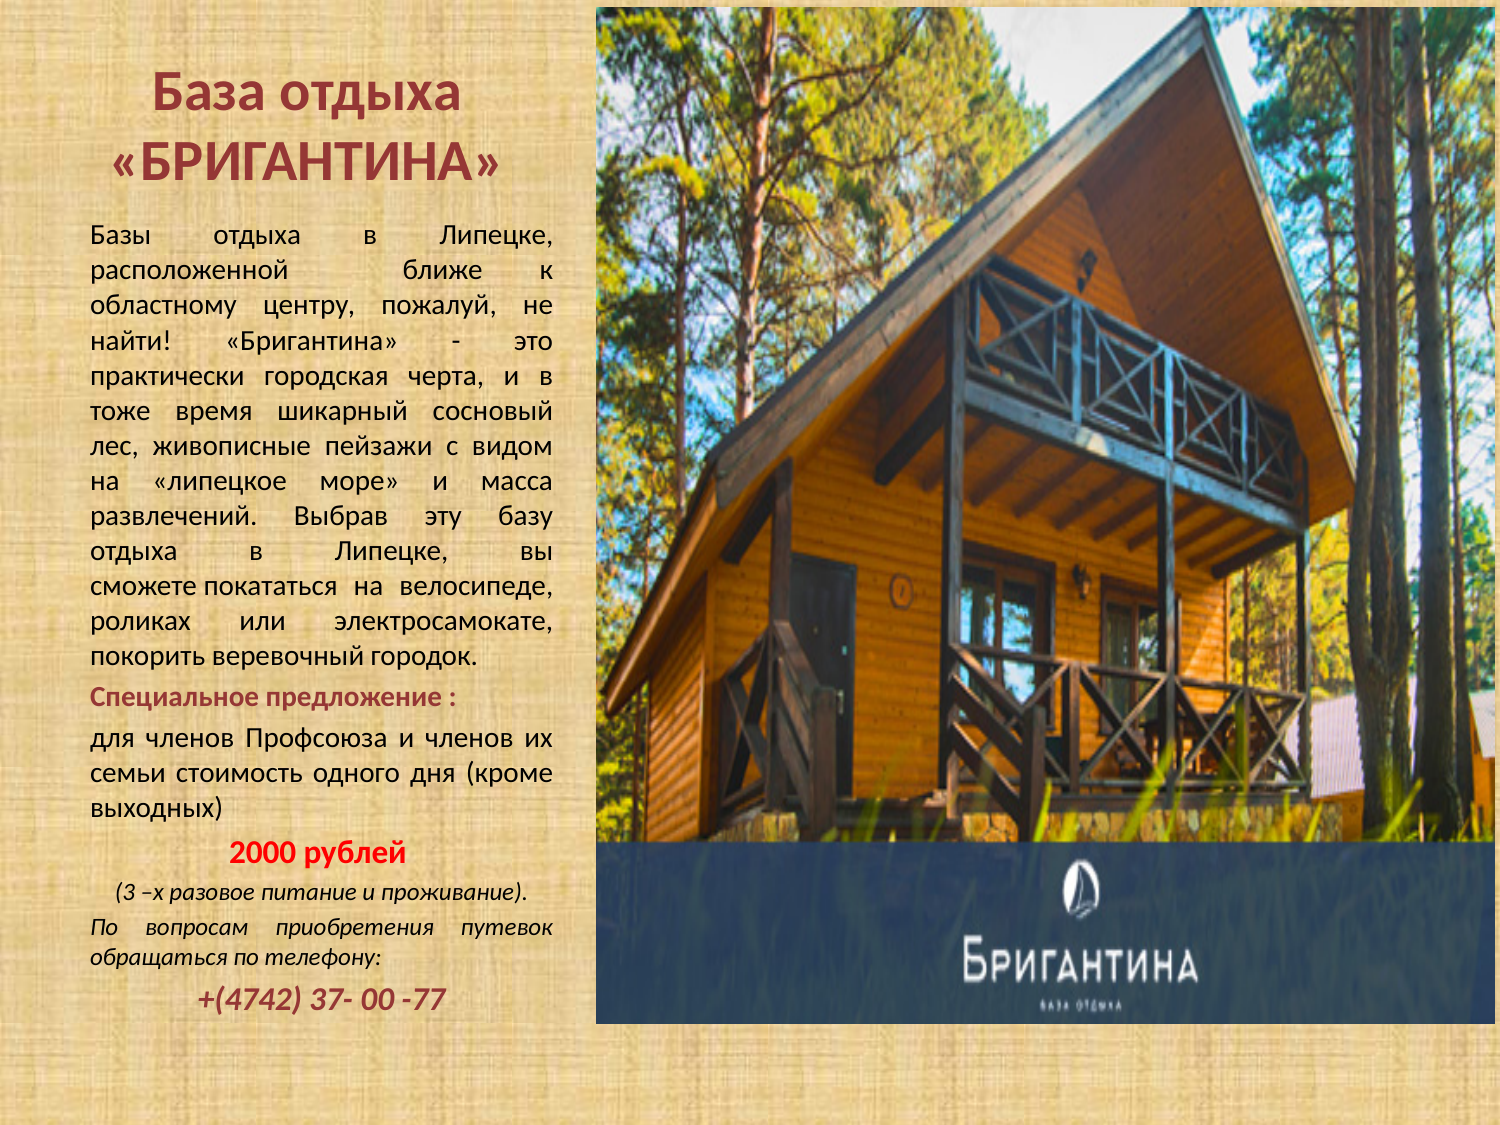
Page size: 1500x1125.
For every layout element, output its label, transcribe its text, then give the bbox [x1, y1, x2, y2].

picture [0, 0, 1500, 1125]
list Базы отдыха в Липецке, расположенной ближе к областному центру, пожалуй, не найти! «Бригантина» - это практически городская черта, и в тоже время шикарный сосновый лес, живописные пейзажи с видом на «липецкое море» и масса развлечений. Выбрав эту базу отдыха в Липецке, вы сможете покататься на велосипеде, роликах или электросамокате, покорить веревочный городок. Специальное предложение : для членов Профсоюза и членов их семьи стоимость одного дня (кроме выходных) 2000 рублей (3 –х разовое питание и проживание). По вопросам приобретения путевок обращаться по телефону: +(4742) 37- 00 -77 [75, 208, 569, 1035]
title База отдыха «БРИГАНТИНА» [53, 44, 561, 268]
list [596, 6, 1495, 1024]
